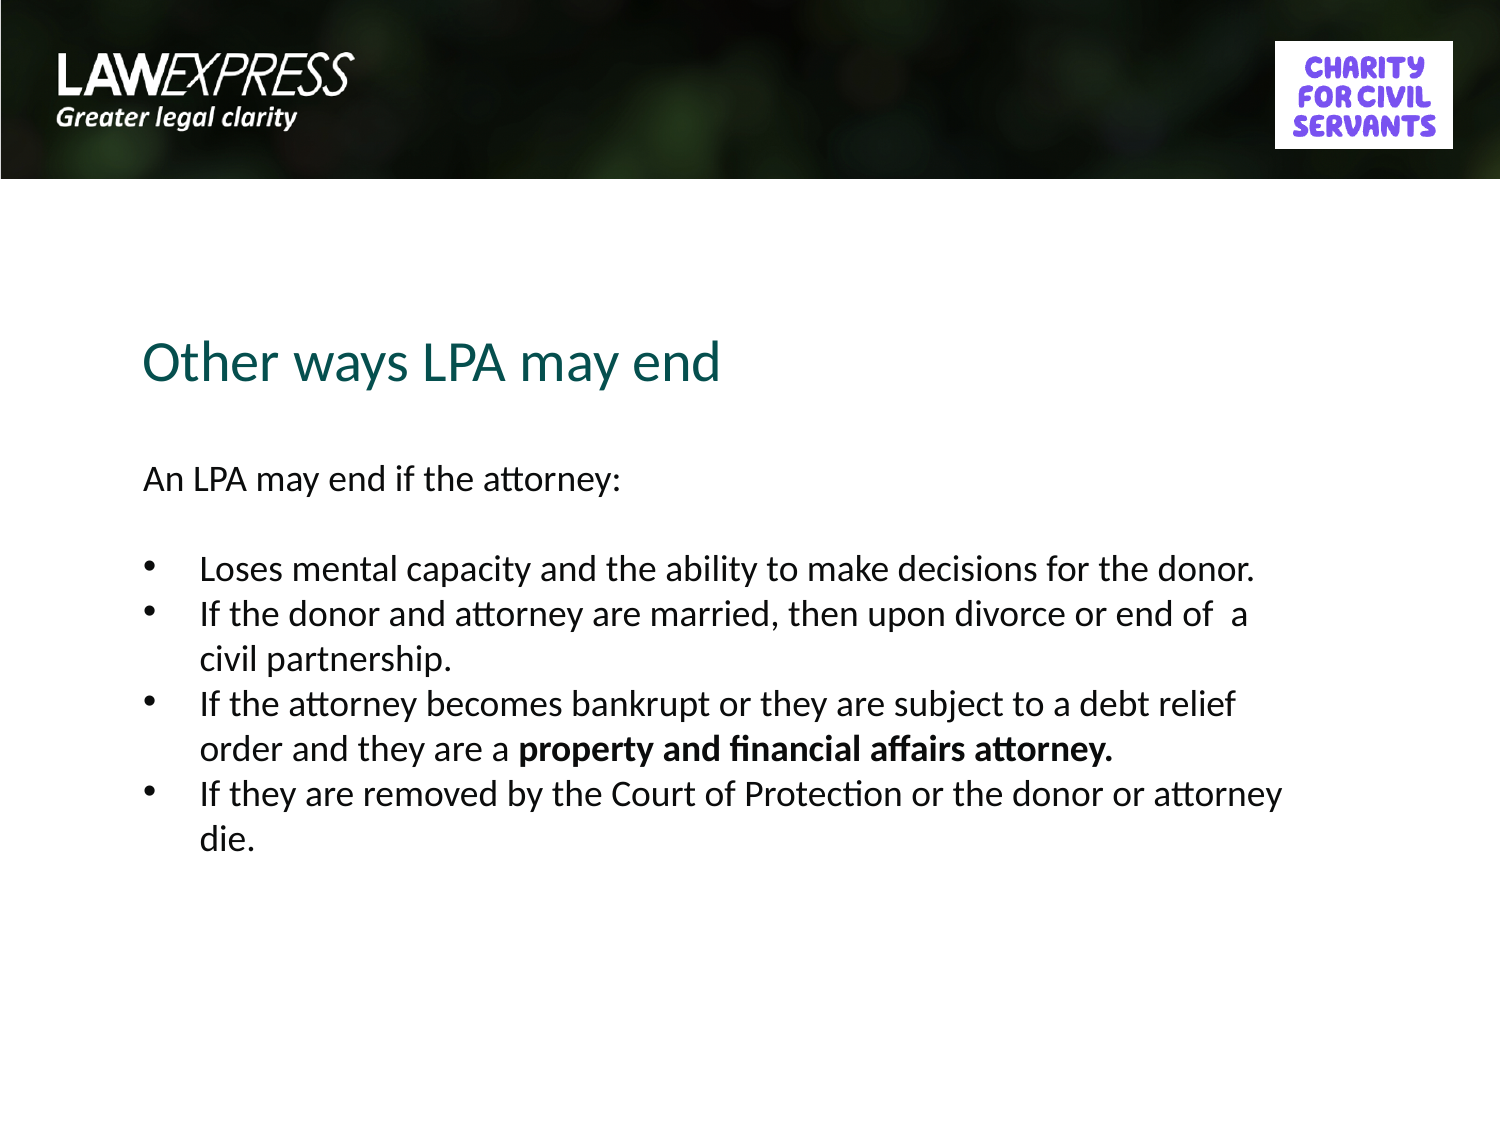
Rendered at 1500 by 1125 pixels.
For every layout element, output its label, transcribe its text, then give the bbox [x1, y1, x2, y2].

list An LPA may end if the attorney: Loses mental capacity and the ability to make decisions for the donor. If the donor and attorney are married, then upon divorce or end of a civil partnership. If the attorney becomes bankrupt or they are subject to a debt relief order and they are a property and financial affairs attorney. If they are removed by the Court of Protection or the donor or attorney die. [127, 452, 1320, 1019]
title Other ways LPA may end [127, 264, 1346, 452]
picture [0, 0, 1500, 179]
